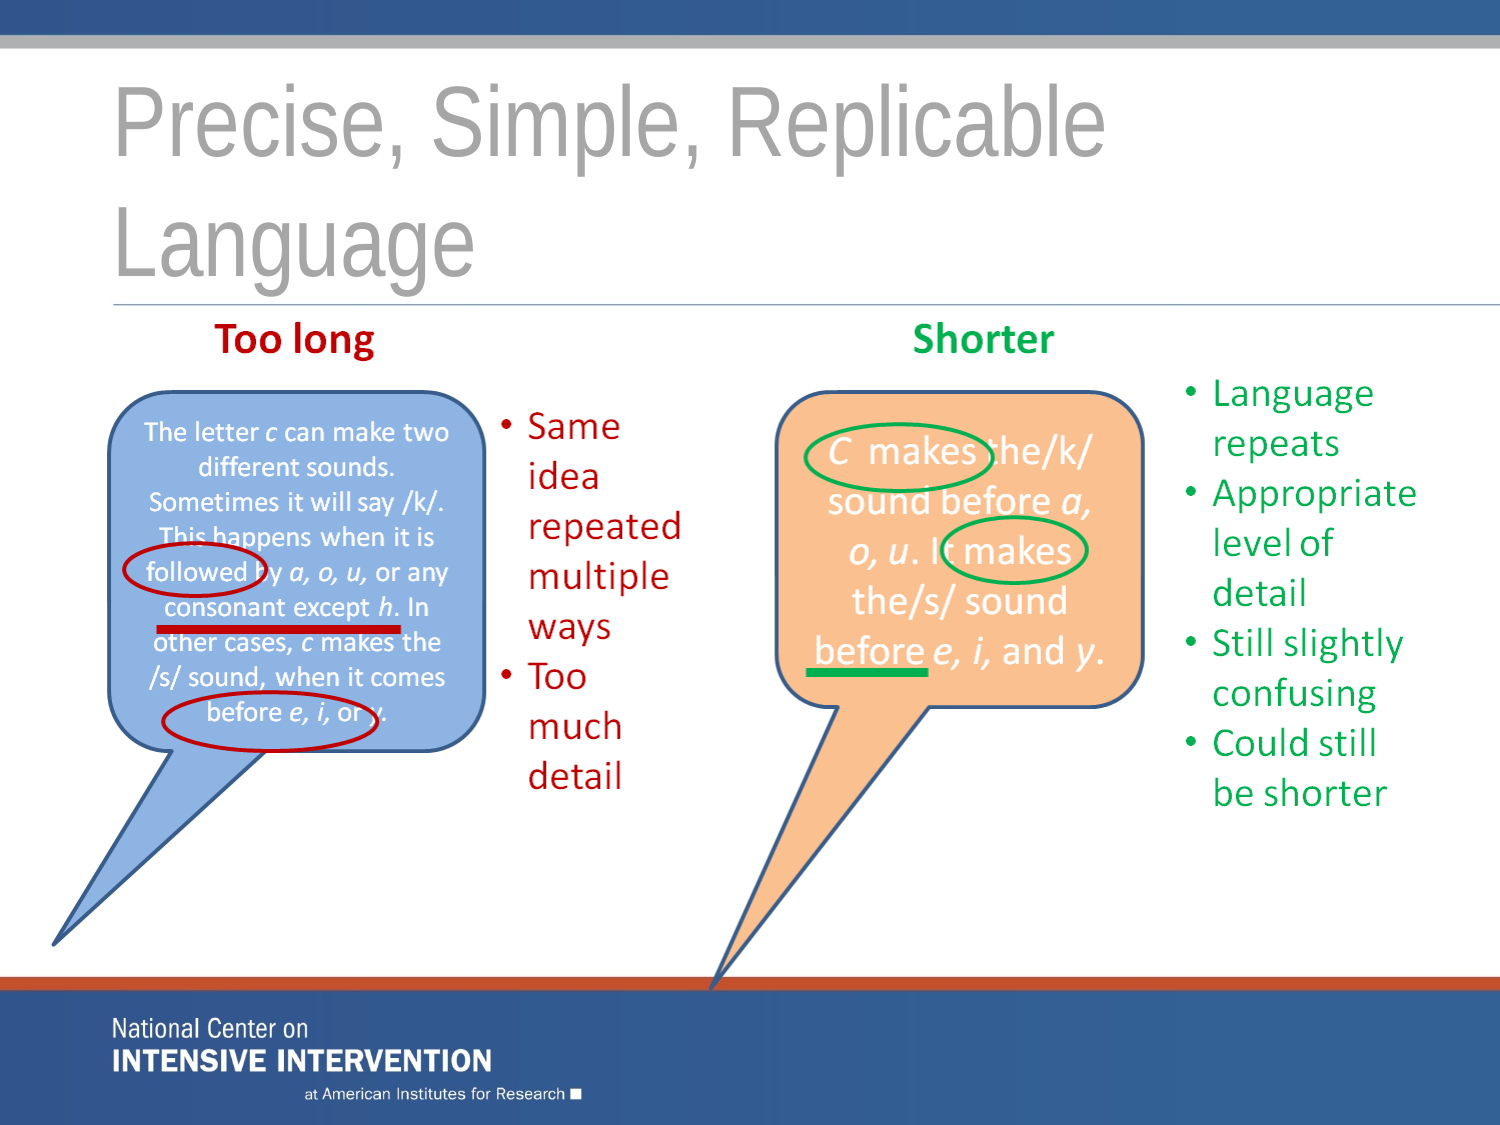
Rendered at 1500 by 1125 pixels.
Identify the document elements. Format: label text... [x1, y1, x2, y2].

title Precise, Simple, Replicable Language [112, 51, 1463, 297]
picture [0, 0, 1500, 1125]
